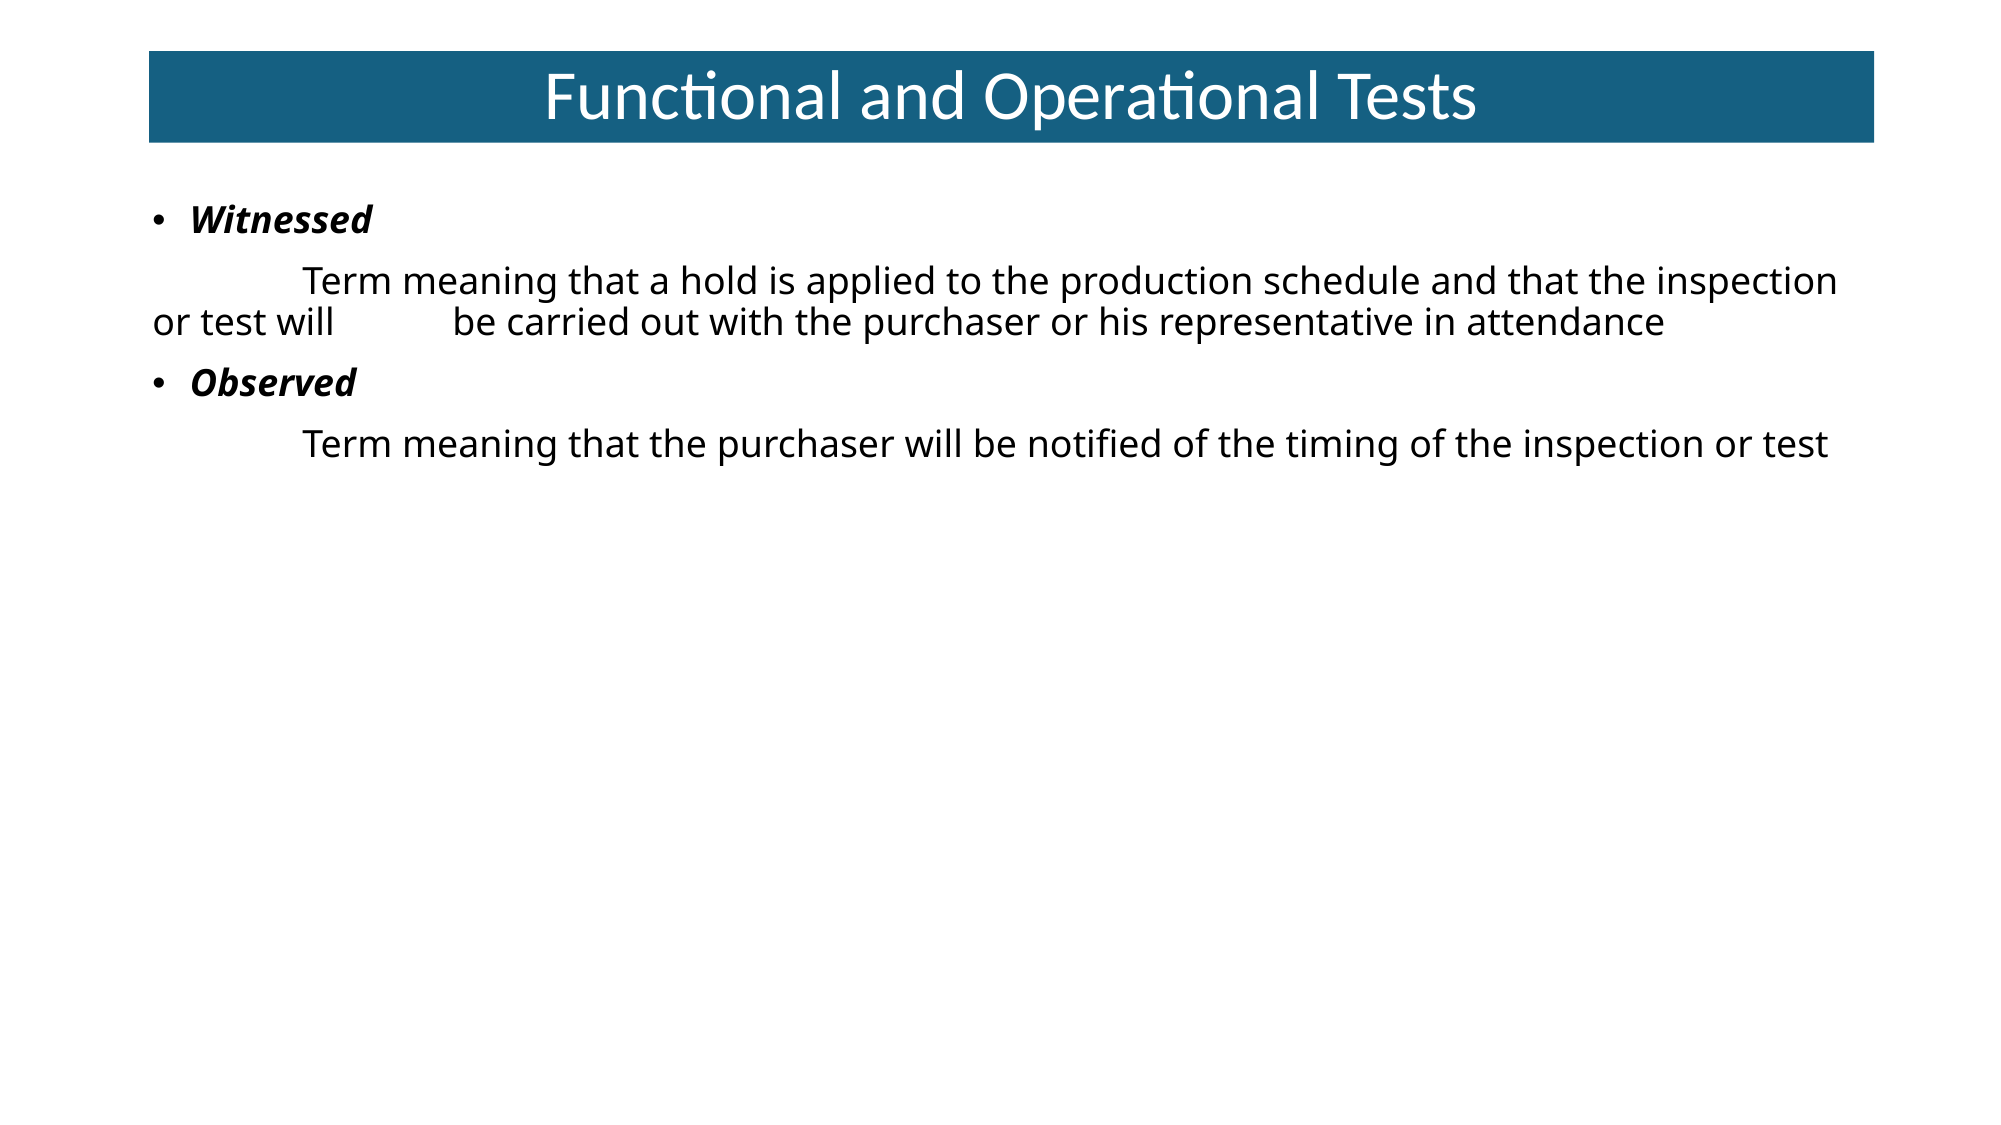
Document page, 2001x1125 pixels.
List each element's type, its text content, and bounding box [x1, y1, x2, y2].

text_box Functional and Operational Tests [149, 51, 1875, 143]
list Witnessed Term meaning that a hold is applied to the production schedule and that the inspection or test will be carried out with the purchaser or his representative in attendance Observed Term meaning that the purchaser will be notified of the timing of the inspection or test [137, 193, 1863, 908]
